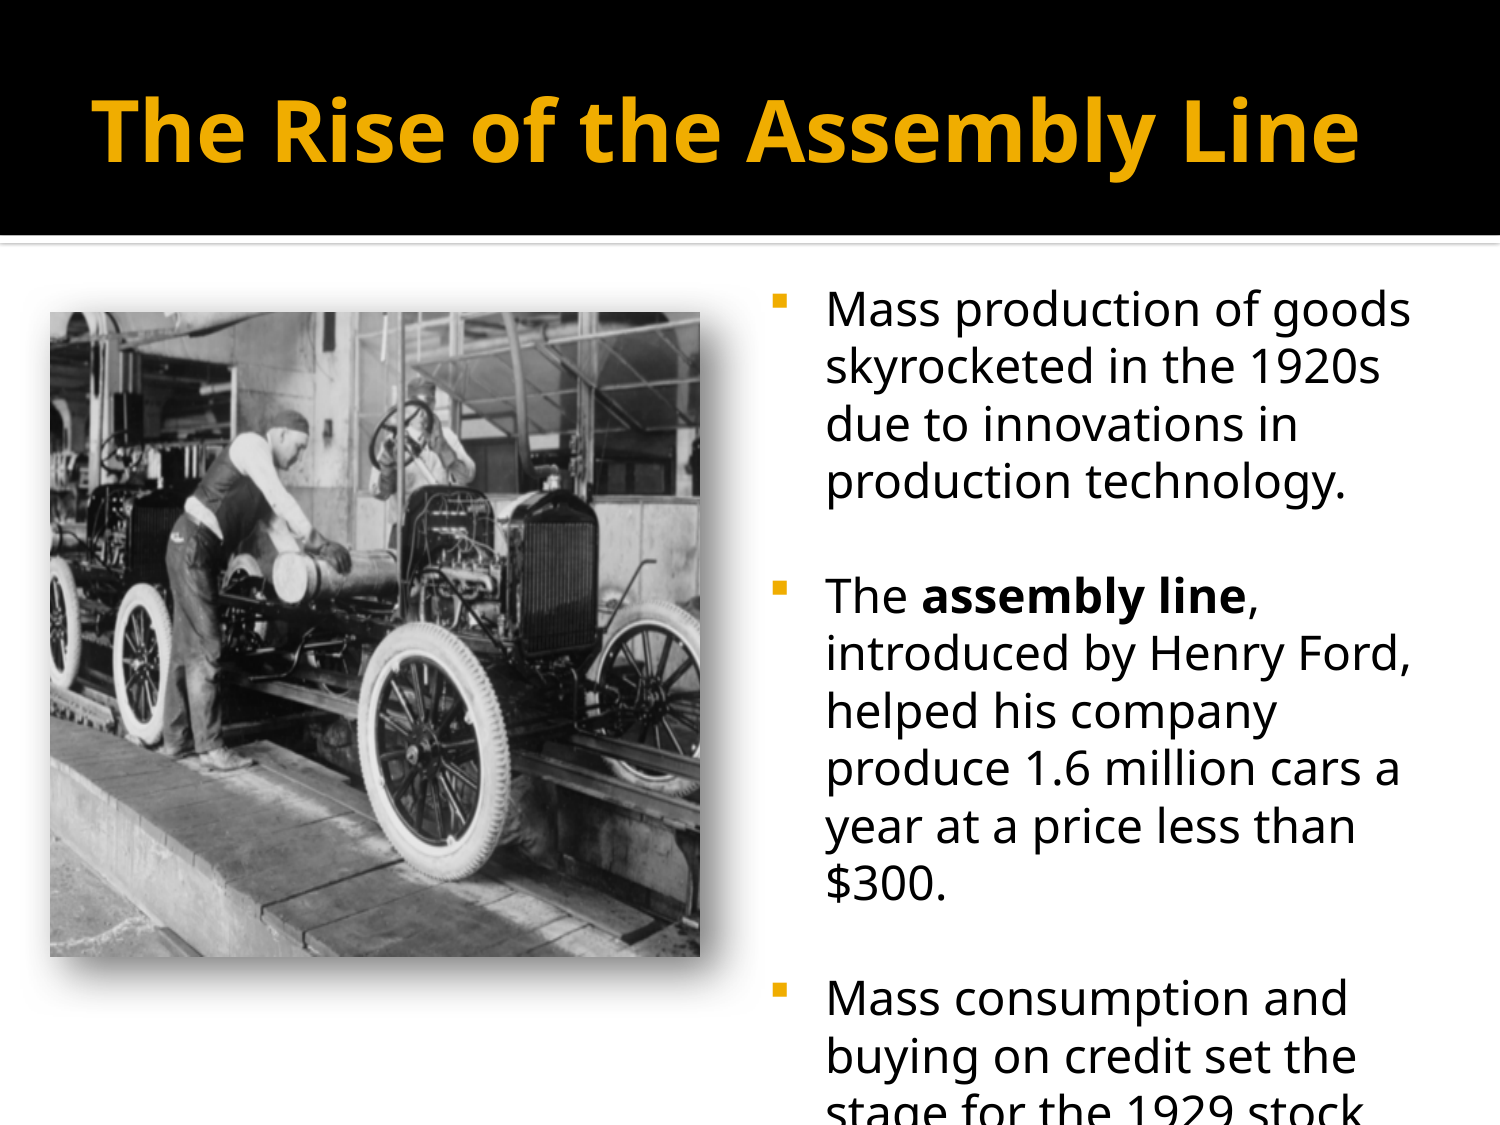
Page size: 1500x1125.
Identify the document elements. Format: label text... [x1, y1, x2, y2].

title The Rise of the Assembly Line [75, 24, 1425, 231]
picture [49, 312, 701, 957]
text_box Mass production of goods skyrocketed in the 1920s due to innovations in production technology. The assembly line, introduced by Henry Ford, helped his company produce 1.6 million cars a year at a price less than $300. Mass consumption and buying on credit set the stage for the 1929 stock market crash. [753, 270, 1454, 1125]
